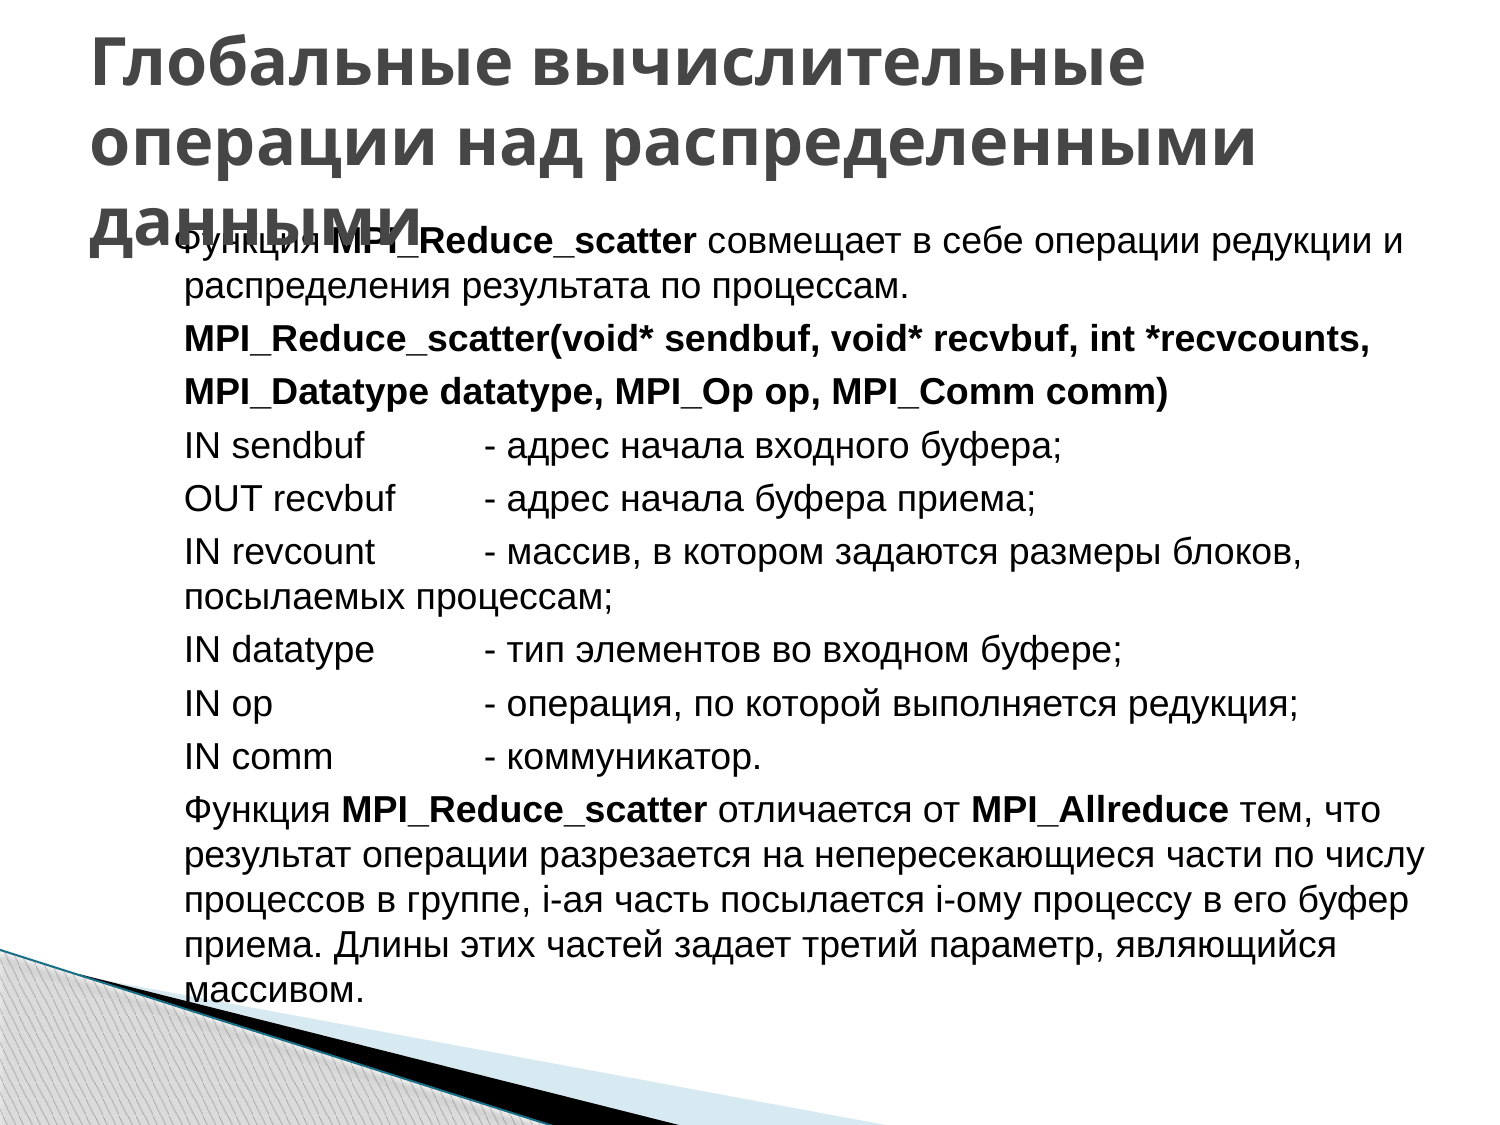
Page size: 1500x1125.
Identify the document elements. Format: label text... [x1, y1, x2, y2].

list Функция MPI_Reduce_scatter совмещает в себе операции редукции и распределения результата по процессам. MPI_Reduce_scatter(void* sendbuf, void* recvbuf, int *recvcounts, MPI_Datatype datatype, MPI_Op op, MPI_Comm comm) IN sendbuf - адрес начала входного буфера; OUT recvbuf - адрес начала буфера приема; IN revcount - массив, в котором задаются размеры блоков, посылаемых процессам; IN datatype - тип элементов во входном буфере; IN op - операция, по которой выполняется редукция; IN comm - коммуникатор. Функция MPI_Reduce_scatter отличается от MPI_Allreduce тем, что результат операции разрезается на непересекающиеся части по числу процессов в группе, i-ая часть посылается i-ому процессу в его буфер приема. Длины этих частей задает третий параметр, являющийся массивом. [108, 207, 1460, 951]
title Глобальные вычислительные операции над распределенными данными [75, 45, 1425, 233]
